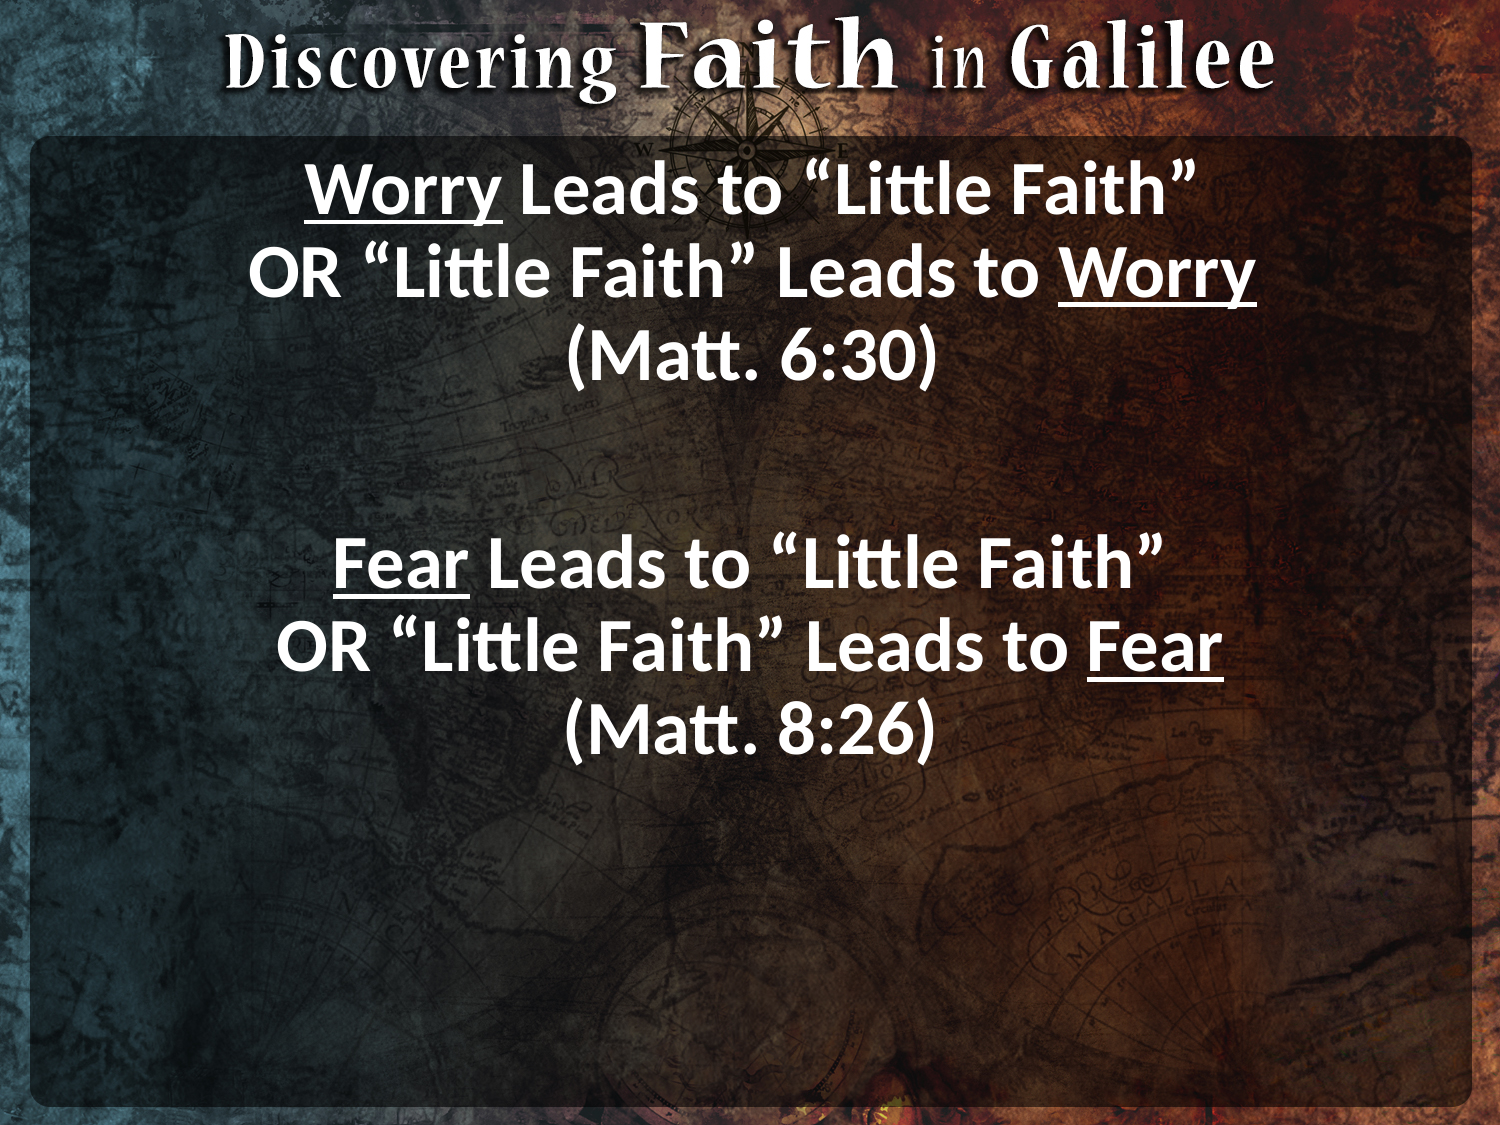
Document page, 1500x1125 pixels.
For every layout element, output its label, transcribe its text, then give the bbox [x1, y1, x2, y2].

picture [0, 0, 1500, 1125]
text_box Fear Leads to “Little Faith” OR “Little Faith” Leads to Fear (Matt. 8:26) [37, 514, 1464, 780]
title Worry Leads to “Little Faith” OR “Little Faith” Leads to Worry (Matt. 6:30) [39, 140, 1466, 405]
